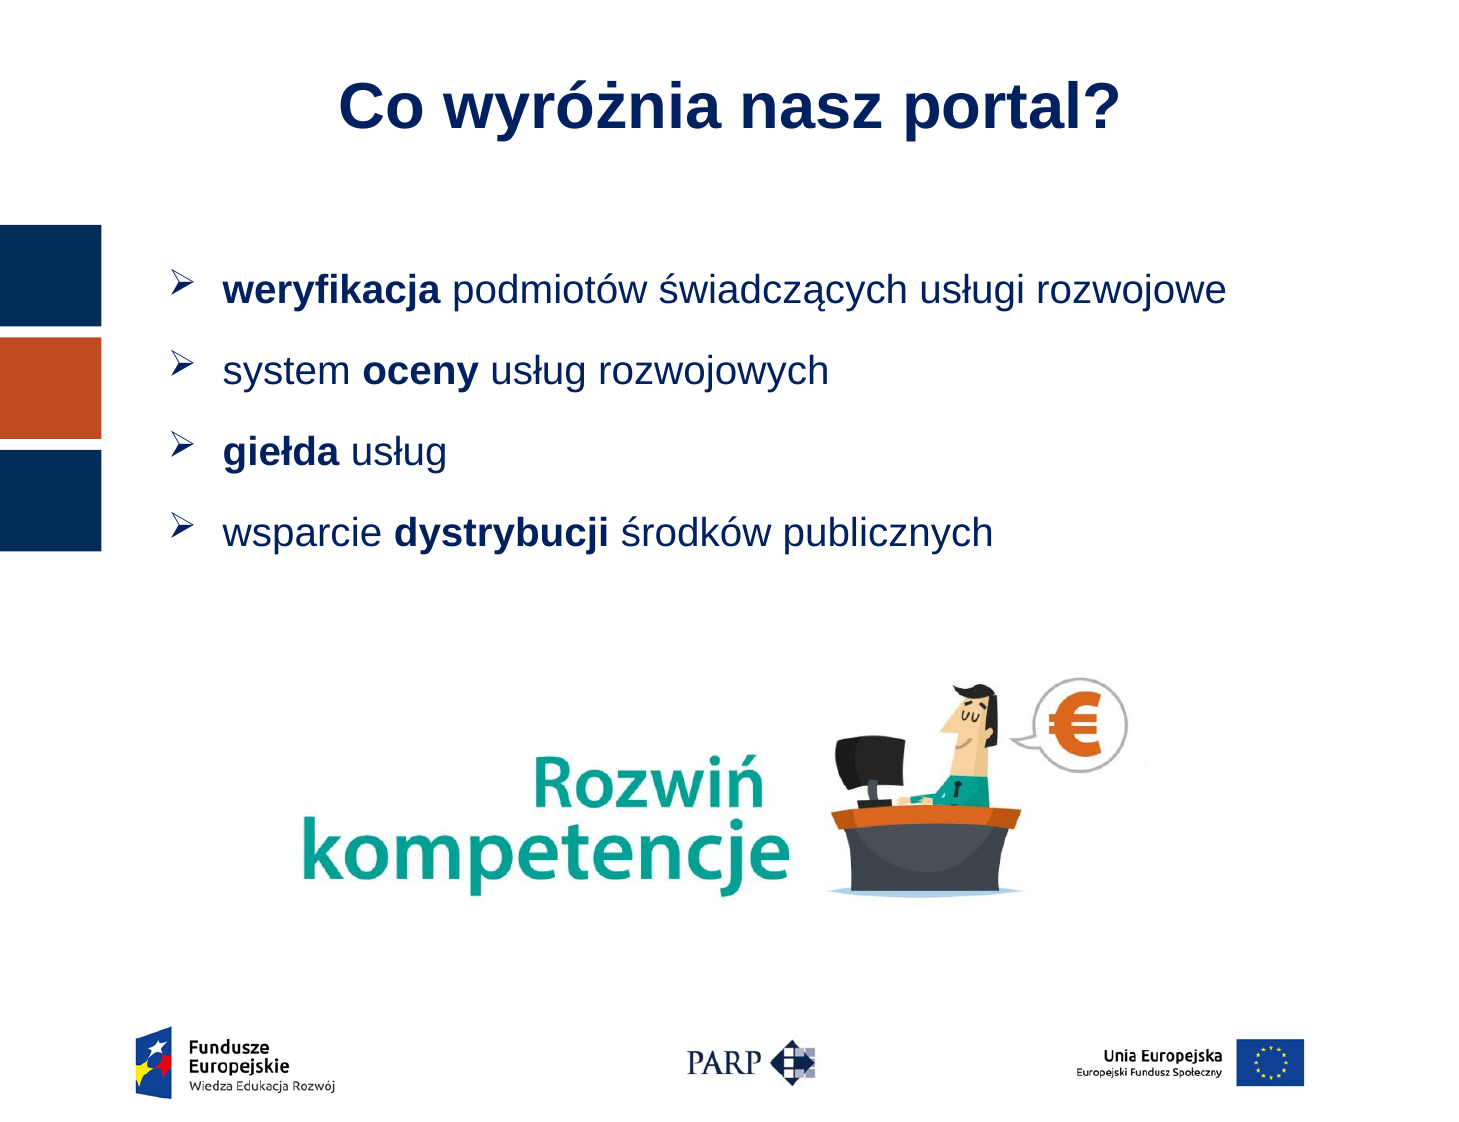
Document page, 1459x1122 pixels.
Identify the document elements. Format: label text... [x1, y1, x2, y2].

picture [113, 1026, 1305, 1099]
text_box Co wyróżnia nasz portal? [111, 55, 1351, 240]
picture [201, 652, 1303, 947]
text_box weryfikacja podmiotów świadczących usługi rozwojowe system oceny usług rozwojowych giełda usług wsparcie dystrybucji środków publicznych [153, 240, 1351, 562]
